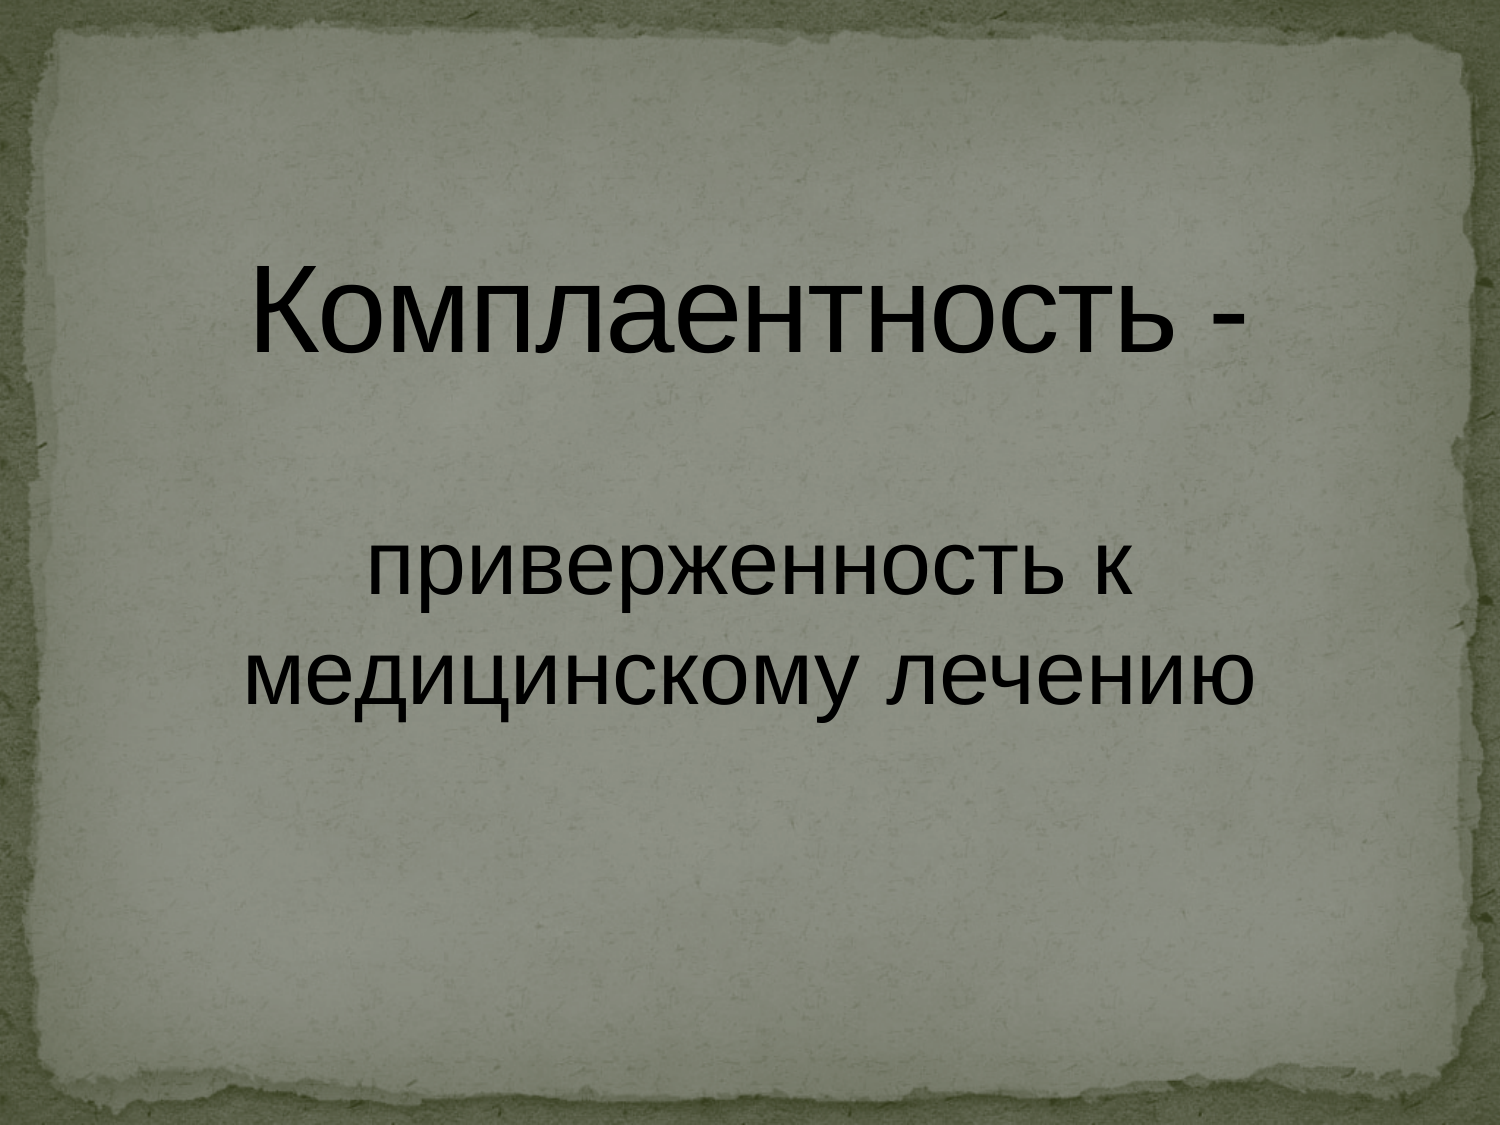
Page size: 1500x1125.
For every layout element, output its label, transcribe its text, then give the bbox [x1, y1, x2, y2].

list приверженность к медицинскому лечению [75, 249, 1425, 1000]
title Комплаентность - [73, 184, 1424, 385]
